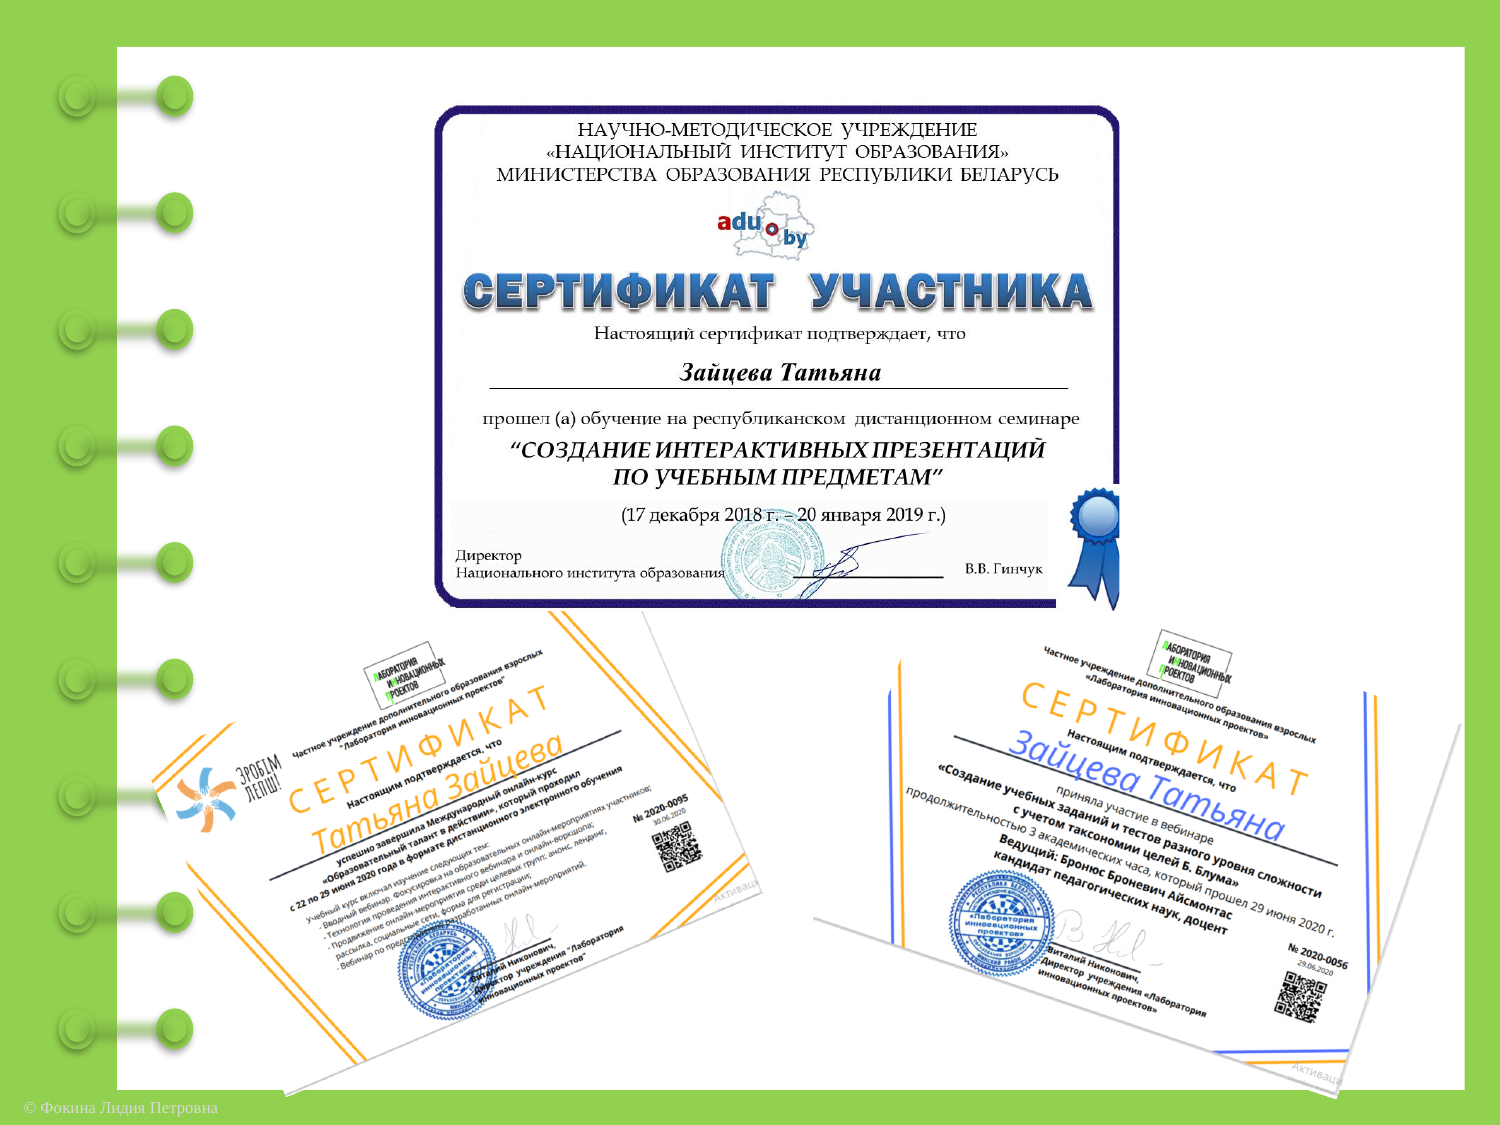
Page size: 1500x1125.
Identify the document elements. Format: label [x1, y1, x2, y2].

picture [144, 101, 1462, 1099]
